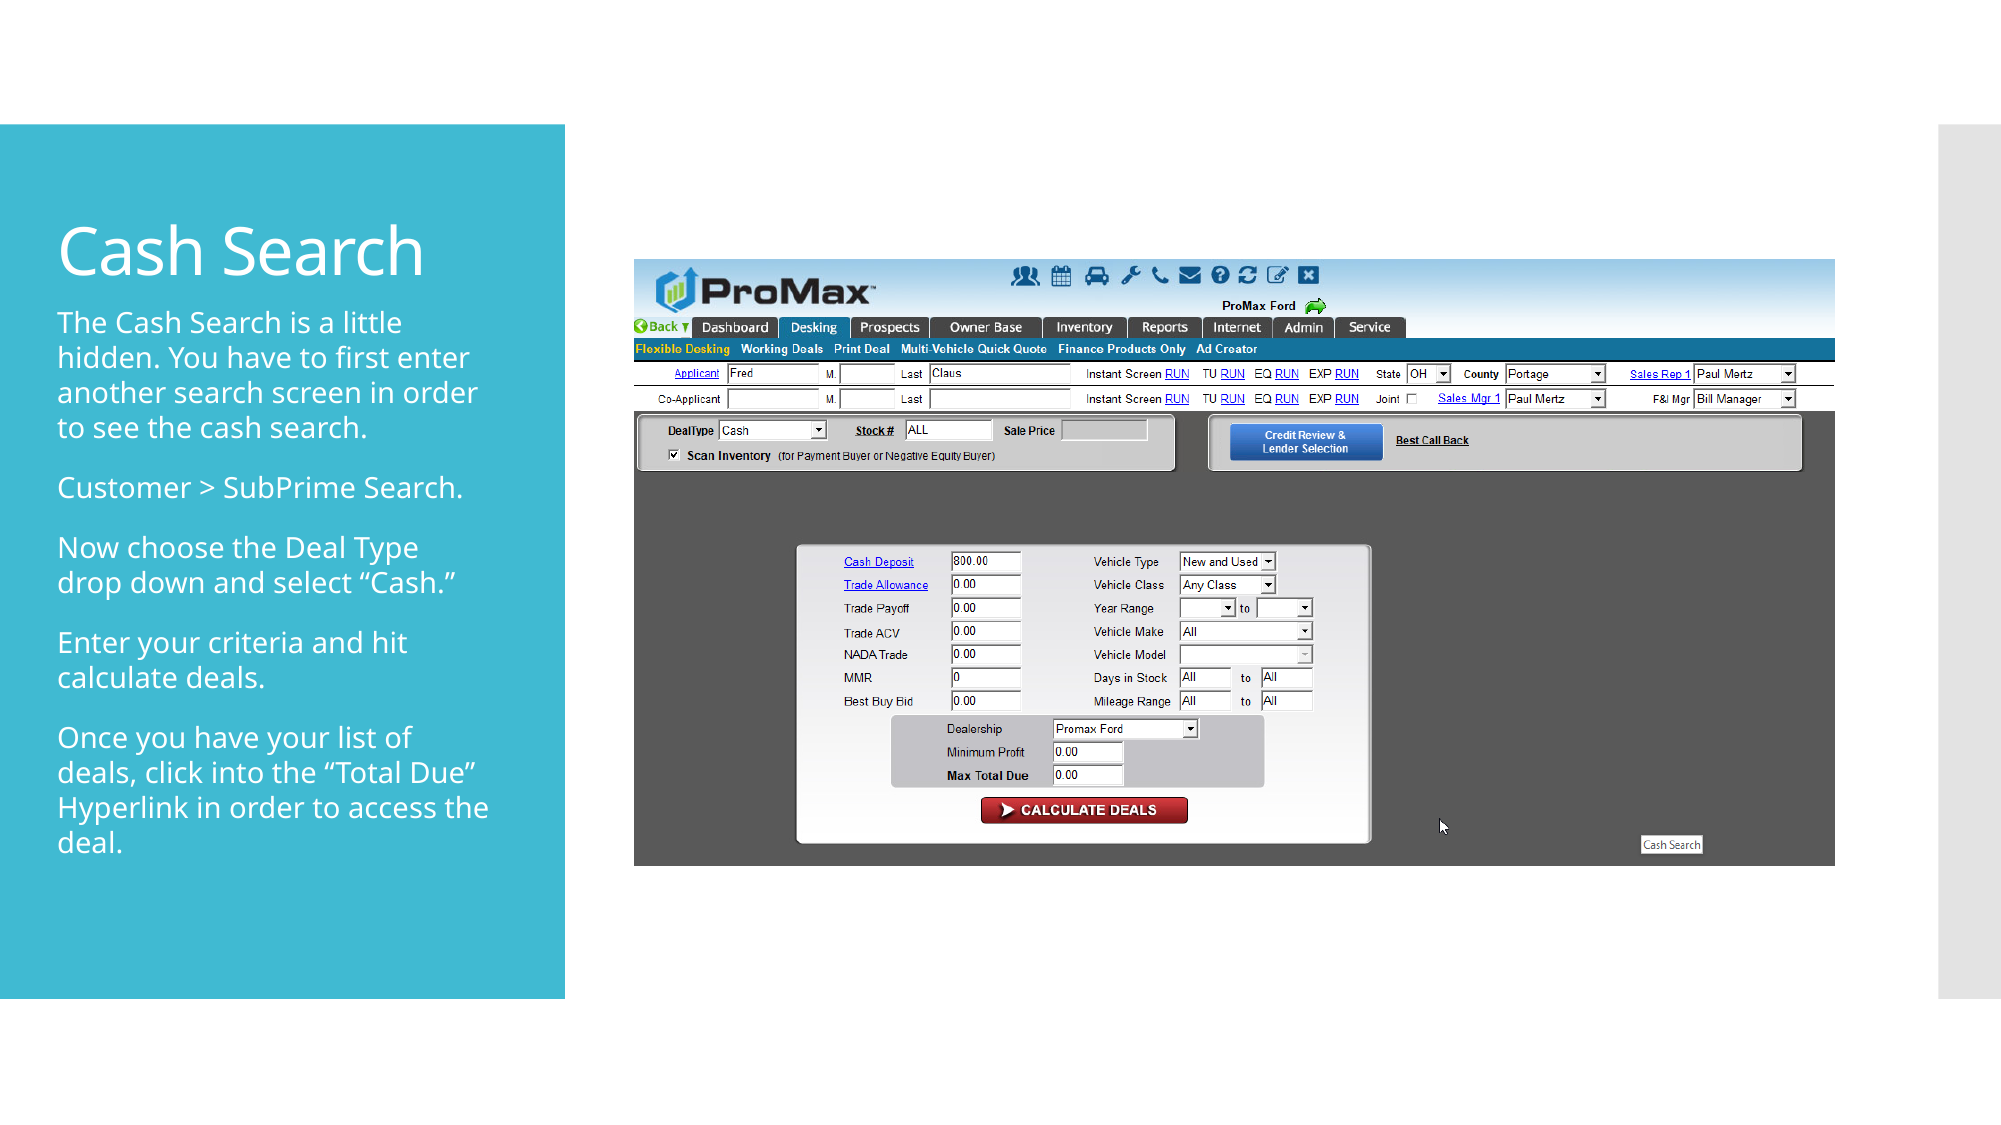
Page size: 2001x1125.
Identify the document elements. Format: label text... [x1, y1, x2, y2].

list The Cash Search is a little hidden. You have to first enter another search screen in order to see the cash search. Customer > SubPrime Search. Now choose the Deal Type drop down and select “Cash.” Enter your criteria and hit calculate deals. Once you have your list of deals, click into the “Total Due” Hyperlink in order to access the deal. [41, 296, 507, 955]
title Cash Search [41, 187, 507, 296]
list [634, 258, 1835, 867]
